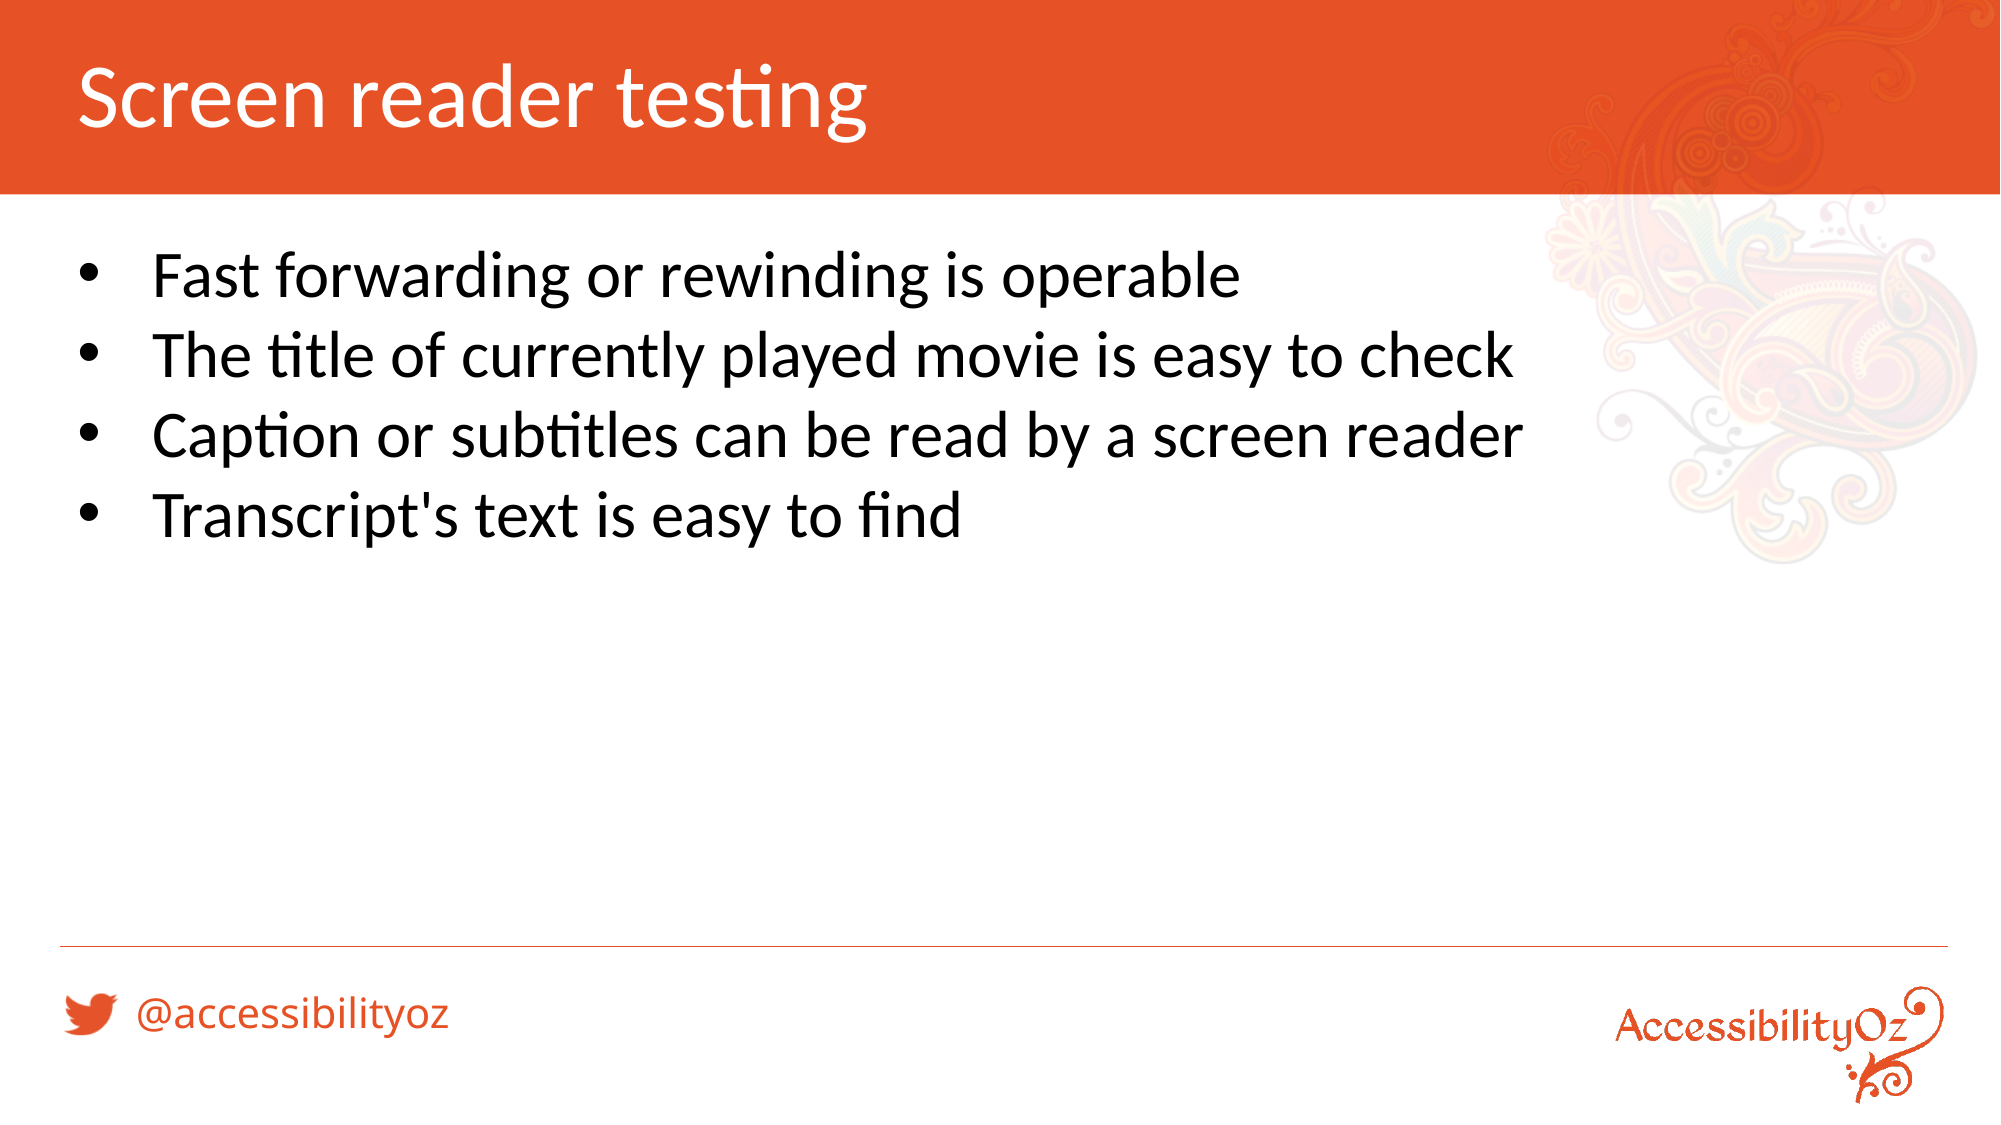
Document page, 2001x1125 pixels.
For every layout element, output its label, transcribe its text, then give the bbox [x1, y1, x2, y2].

picture [1582, 946, 1976, 1125]
subtitle Fast forwarding or rewinding is operable The title of currently played movie is easy to check Caption or subtitles can be read by a screen reader Transcript's text is easy to find [62, 223, 1944, 904]
title Screen reader testing [62, 35, 1944, 155]
picture [60, 981, 122, 1043]
